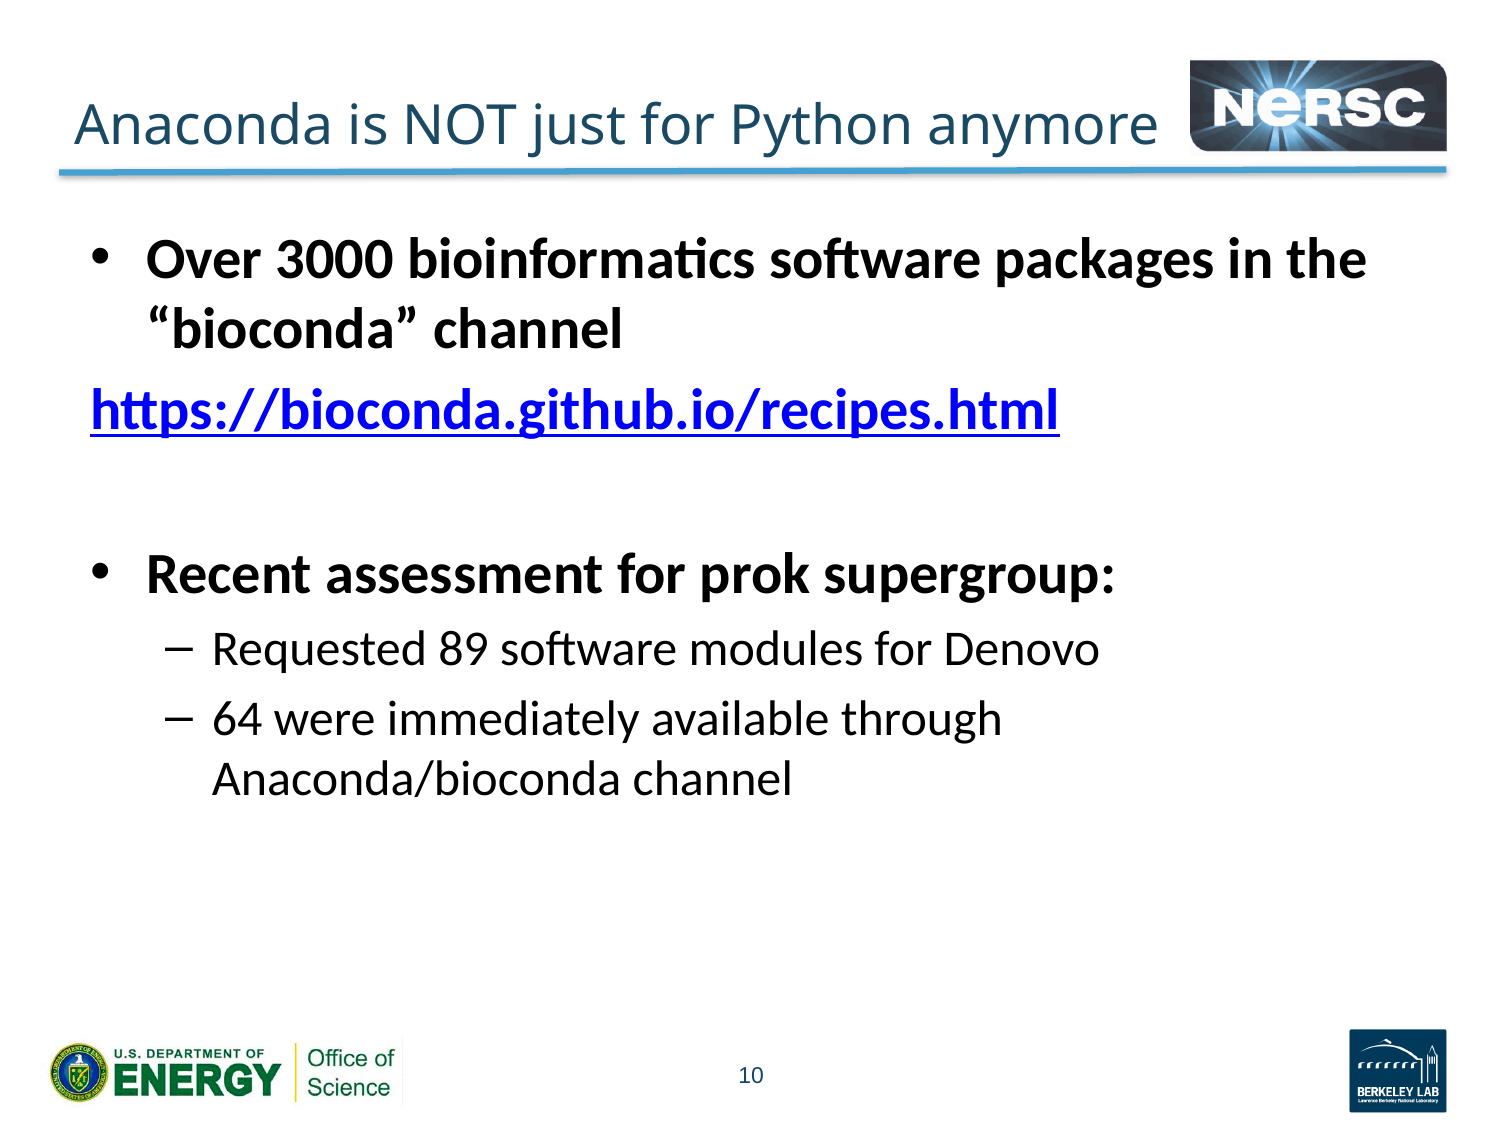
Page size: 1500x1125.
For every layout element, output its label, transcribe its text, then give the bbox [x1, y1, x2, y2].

picture [1190, 58, 1447, 156]
slide_number 10 [675, 1044, 828, 1105]
title Anaconda is NOT just for Python anymore [59, 29, 1178, 156]
list Over 3000 bioinformatics software packages in the “bioconda” channel https://bioconda.github.io/recipes.html Recent assessment for prok supergroup: Requested 89 software modules for Denovo 64 were immediately available through Anaconda/bioconda channel [75, 212, 1425, 1005]
picture [40, 1029, 403, 1113]
picture [1349, 1029, 1447, 1113]
